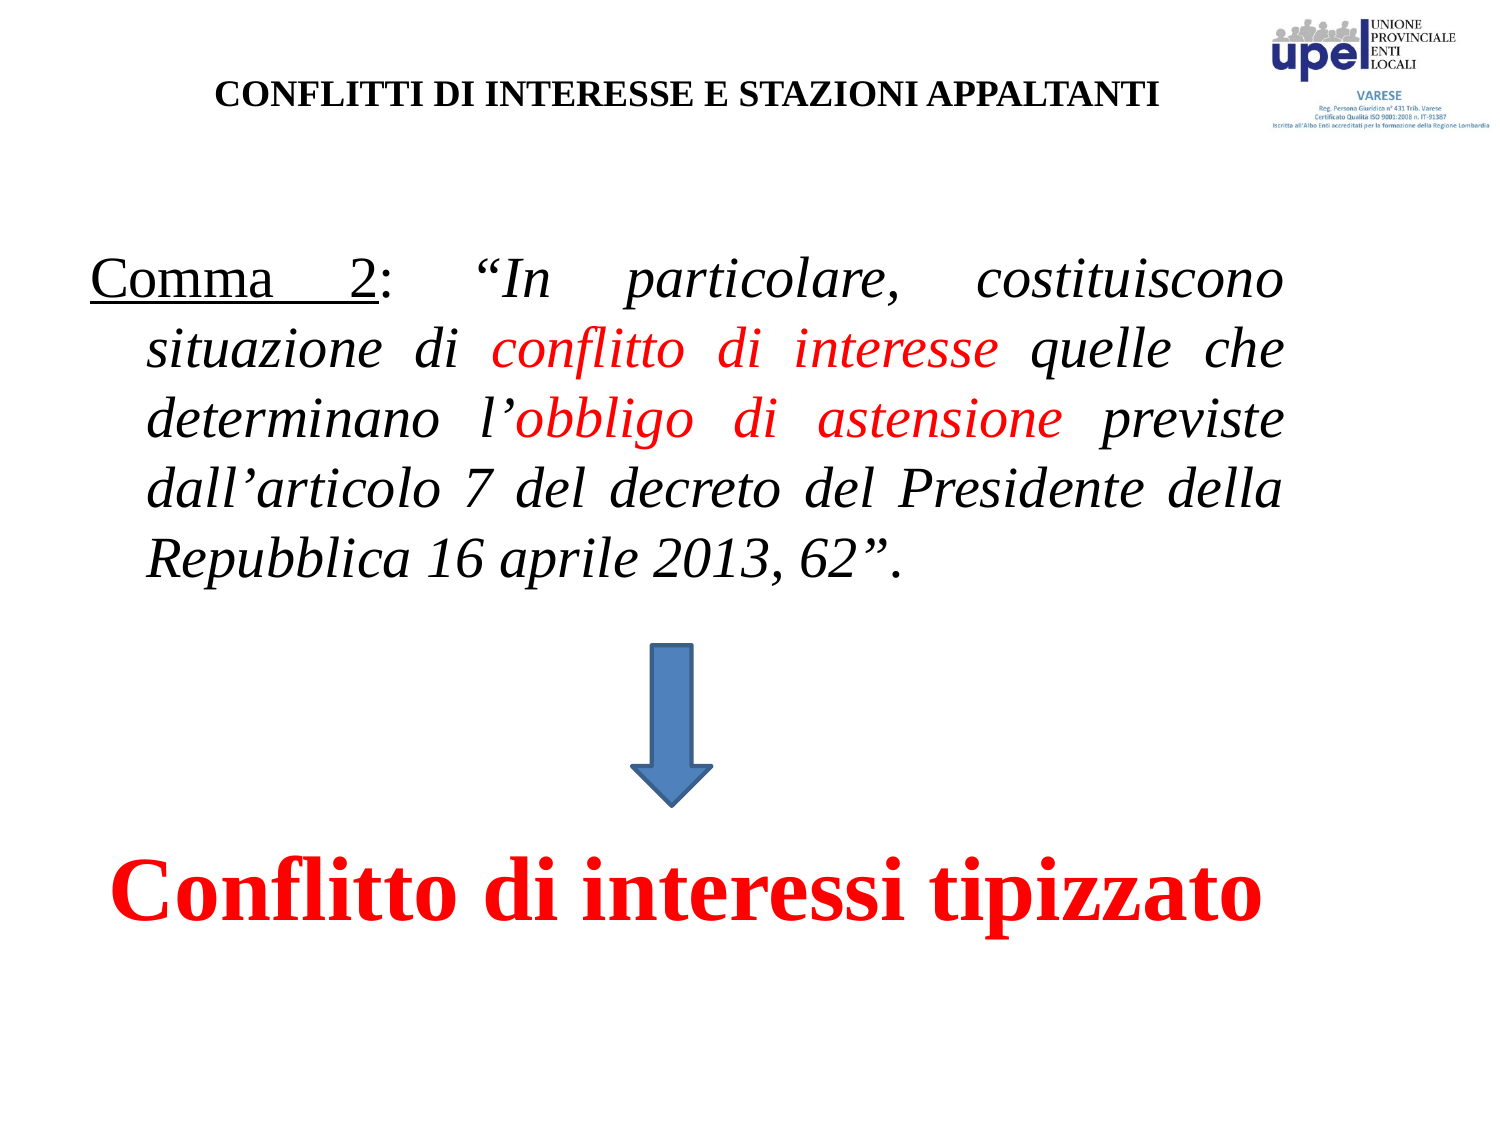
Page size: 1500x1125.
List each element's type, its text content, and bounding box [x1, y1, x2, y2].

text_box [629, 643, 714, 808]
title CONFLITTI DI INTERESSE E STAZIONI APPALTANTI [75, 45, 1300, 138]
picture [1251, 2, 1500, 139]
list Comma 2: “In particolare, costituiscono situazione di conflitto di interesse quelle che determinano l’obbligo di astensione previste dall’articolo 7 del decreto del Presidente della Repubblica 16 aprile 2013, 62”. Conflitto di interessi tipizzato [75, 231, 1300, 1062]
